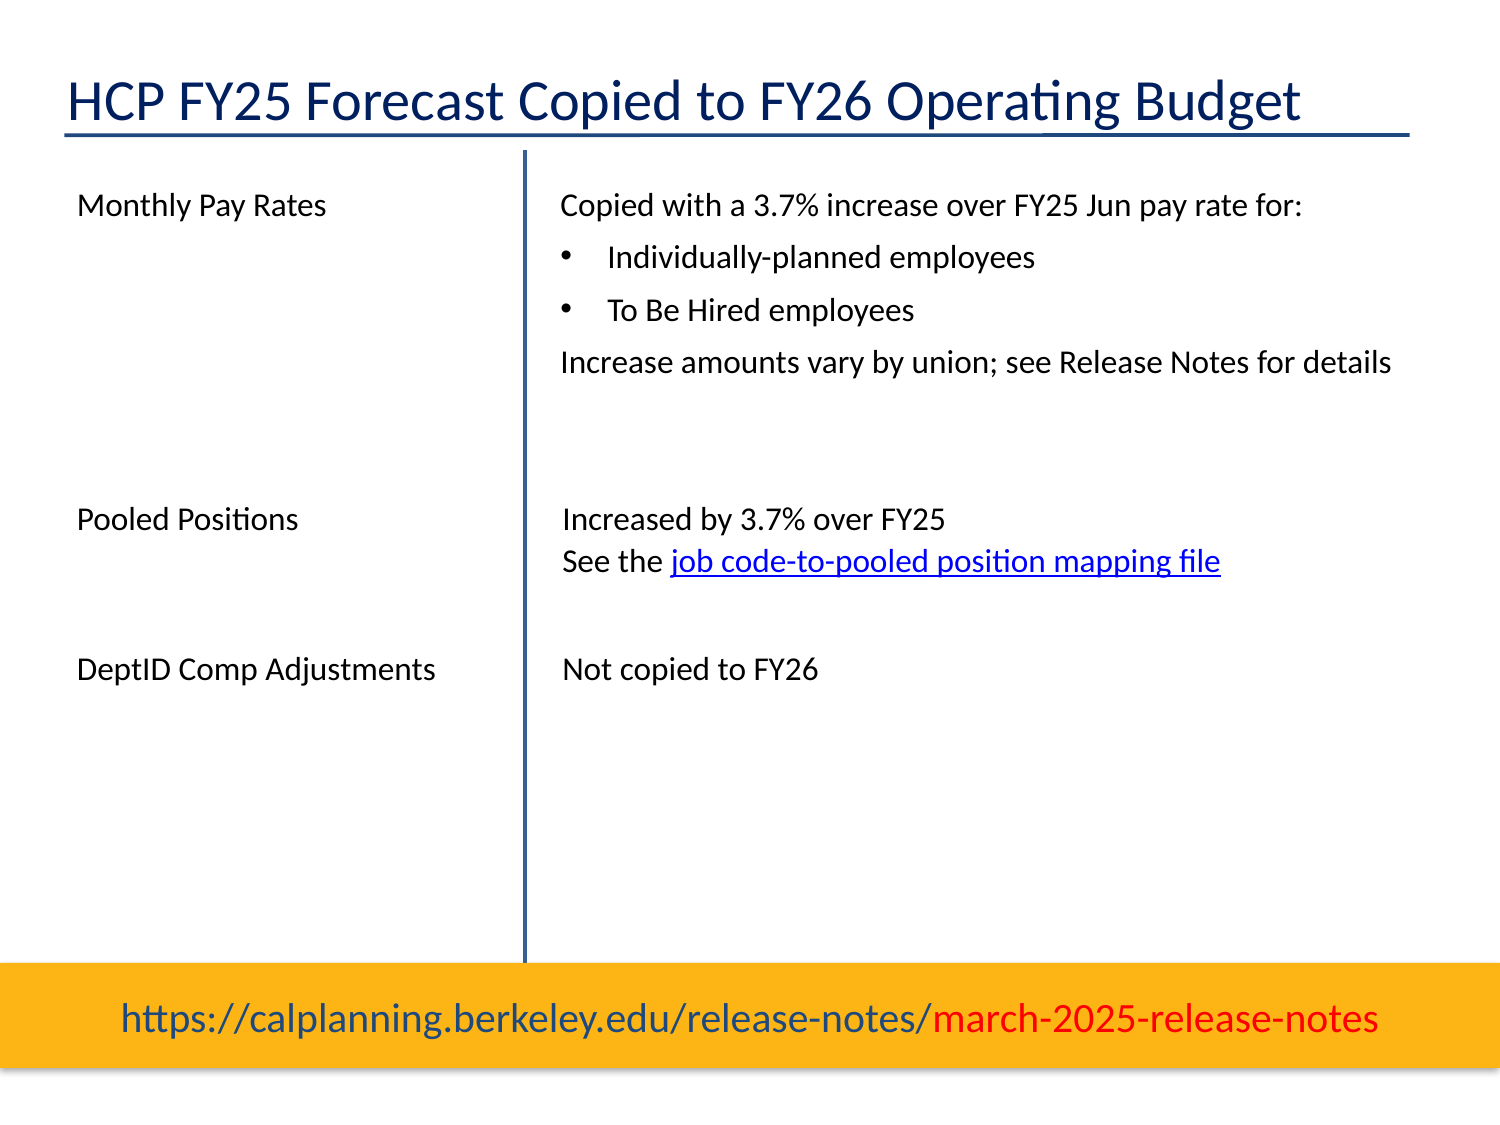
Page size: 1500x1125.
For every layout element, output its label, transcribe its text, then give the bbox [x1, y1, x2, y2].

text_box Copied with a 3.7% increase over FY25 Jun pay rate for: Individually-planned employees To Be Hired employees Increase amounts vary by union; see Release Notes for details [560, 181, 1408, 381]
title HCP FY25 Forecast Copied to FY26 Operating Budget [65, 136, 1410, 250]
text_box Monthly Pay Rates [74, 181, 373, 223]
text_box Not copied to FY26 [560, 645, 1408, 687]
text_box https://calplanning.berkeley.edu/release-notes/march-2025-release-notes [0, 962, 1500, 1069]
text_box Pooled Positions [74, 495, 373, 537]
title HCP FY25 Forecast Copied to FY26 Operating Budget [65, 60, 1410, 135]
text_box Increased by 3.7% over FY25 See the job code-to-pooled position mapping file [560, 495, 1408, 621]
text_box DeptID Comp Adjustments [74, 644, 450, 687]
